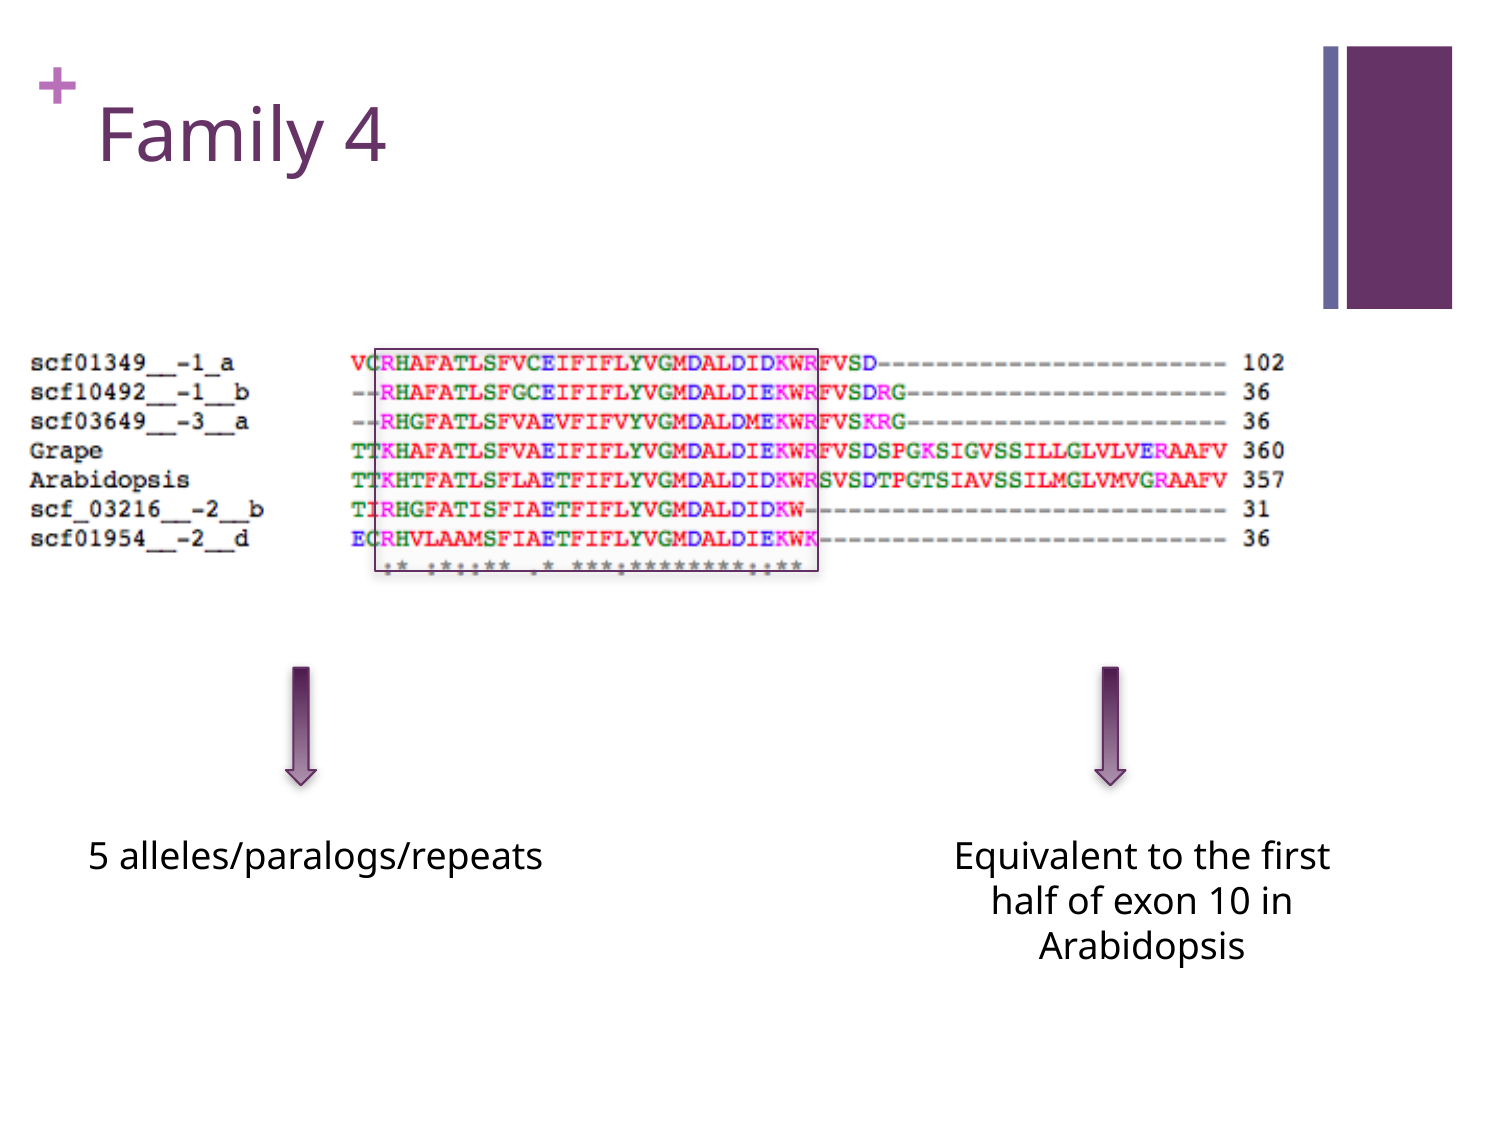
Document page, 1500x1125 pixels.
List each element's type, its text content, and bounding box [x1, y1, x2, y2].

text_box [1094, 666, 1127, 786]
text_box 5 alleles/paralogs/repeats [55, 824, 577, 885]
picture [22, 326, 1361, 601]
text_box Equivalent to the first half of exon 10 in Arabidopsis [924, 824, 1361, 975]
title Family 4 [81, 79, 1322, 263]
text_box [284, 666, 318, 786]
